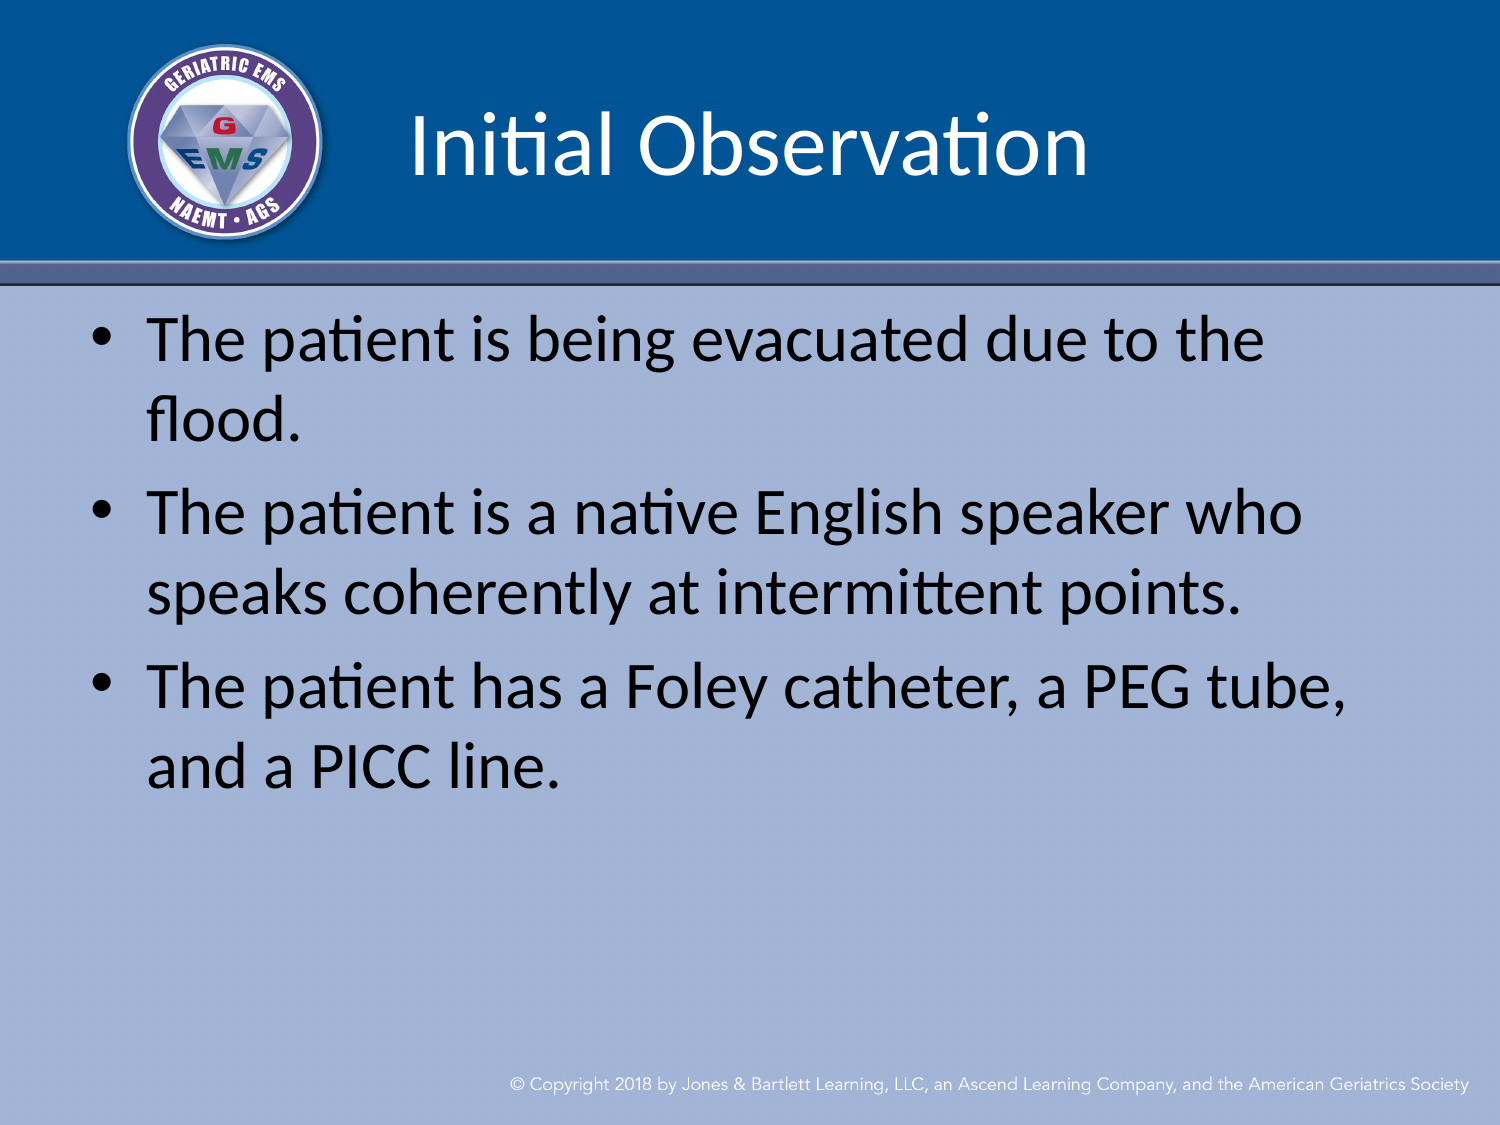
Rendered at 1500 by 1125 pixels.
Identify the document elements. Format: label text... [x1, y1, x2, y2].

title Initial Observation [75, 45, 1425, 233]
list The patient is being evacuated due to the flood. ​ The patient is a native English speaker who speaks coherently at intermittent points. ​ The patient has a Foley catheter, a PEG tube, and a PICC line. ​ [75, 287, 1425, 1026]
picture [0, 0, 1500, 1125]
